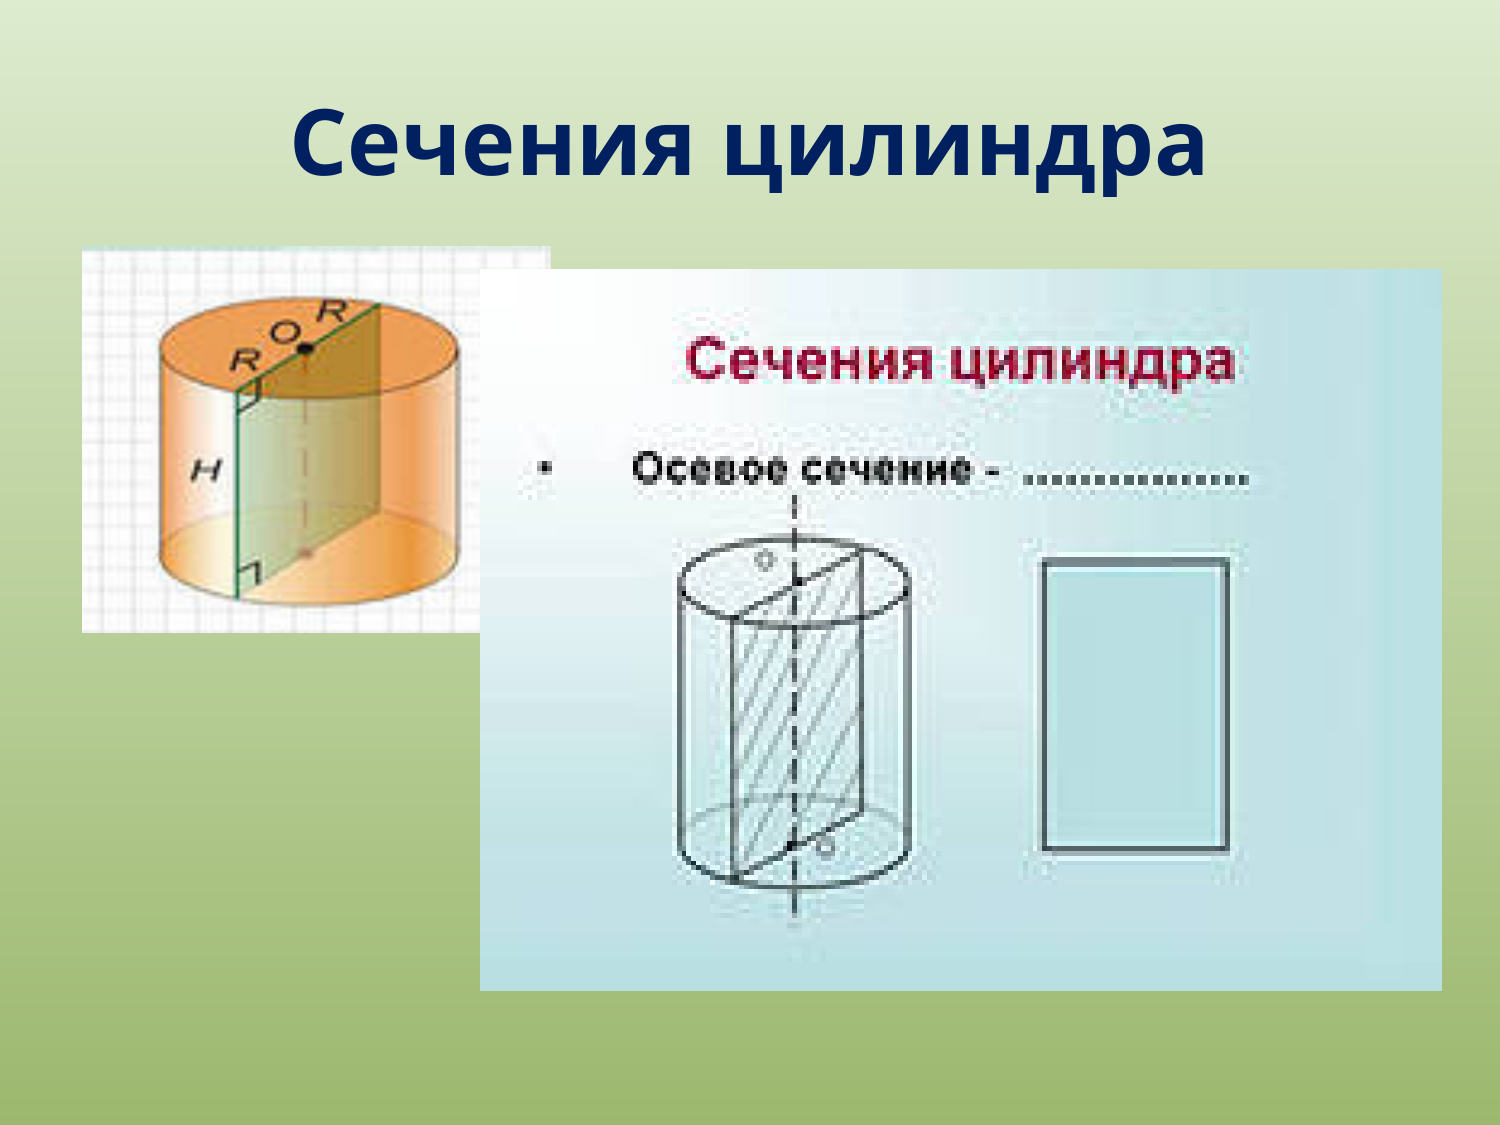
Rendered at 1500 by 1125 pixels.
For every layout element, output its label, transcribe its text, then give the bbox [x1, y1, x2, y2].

title Сечения цилиндра [75, 45, 1425, 233]
picture [81, 245, 1442, 991]
